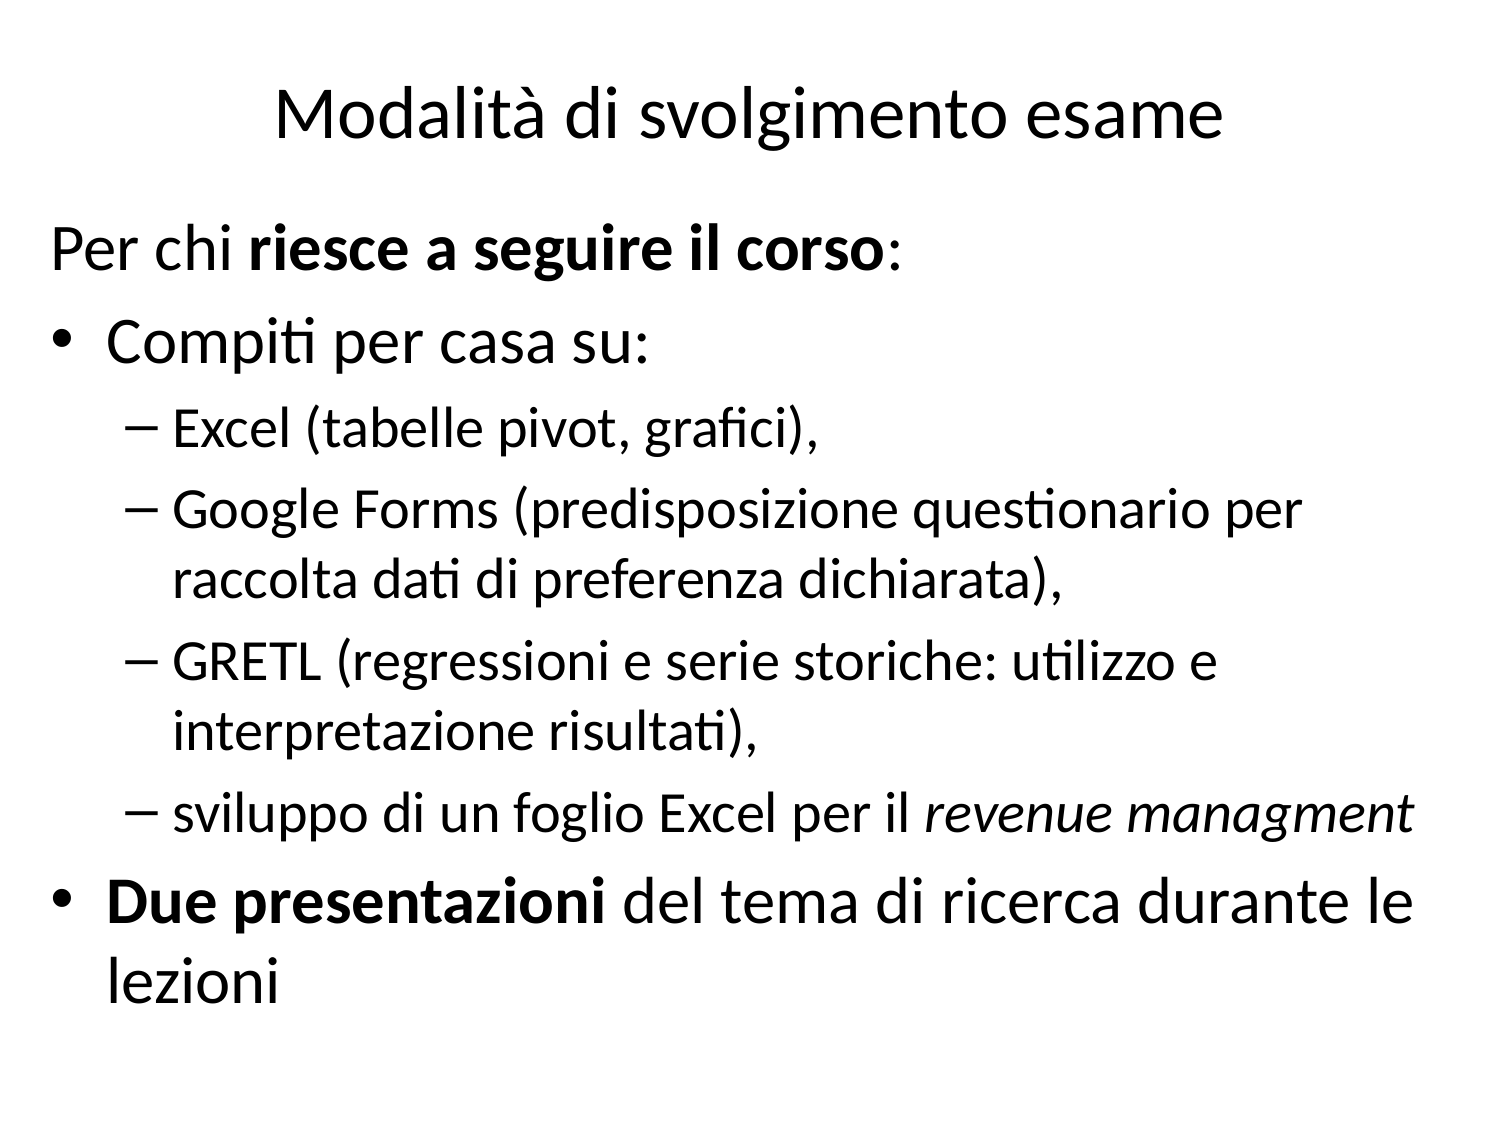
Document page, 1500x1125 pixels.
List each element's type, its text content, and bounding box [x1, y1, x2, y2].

list Per chi riesce a seguire il corso: Compiti per casa su: Excel (tabelle pivot, grafici), Google Forms (predisposizione questionario per raccolta dati di preferenza dichiarata), GRETL (regressioni e serie storiche: utilizzo e interpretazione risultati), sviluppo di un foglio Excel per il revenue managment Due presentazioni del tema di ricerca durante le lezioni [35, 196, 1465, 939]
title Modalità di svolgimento esame [75, 45, 1425, 173]
